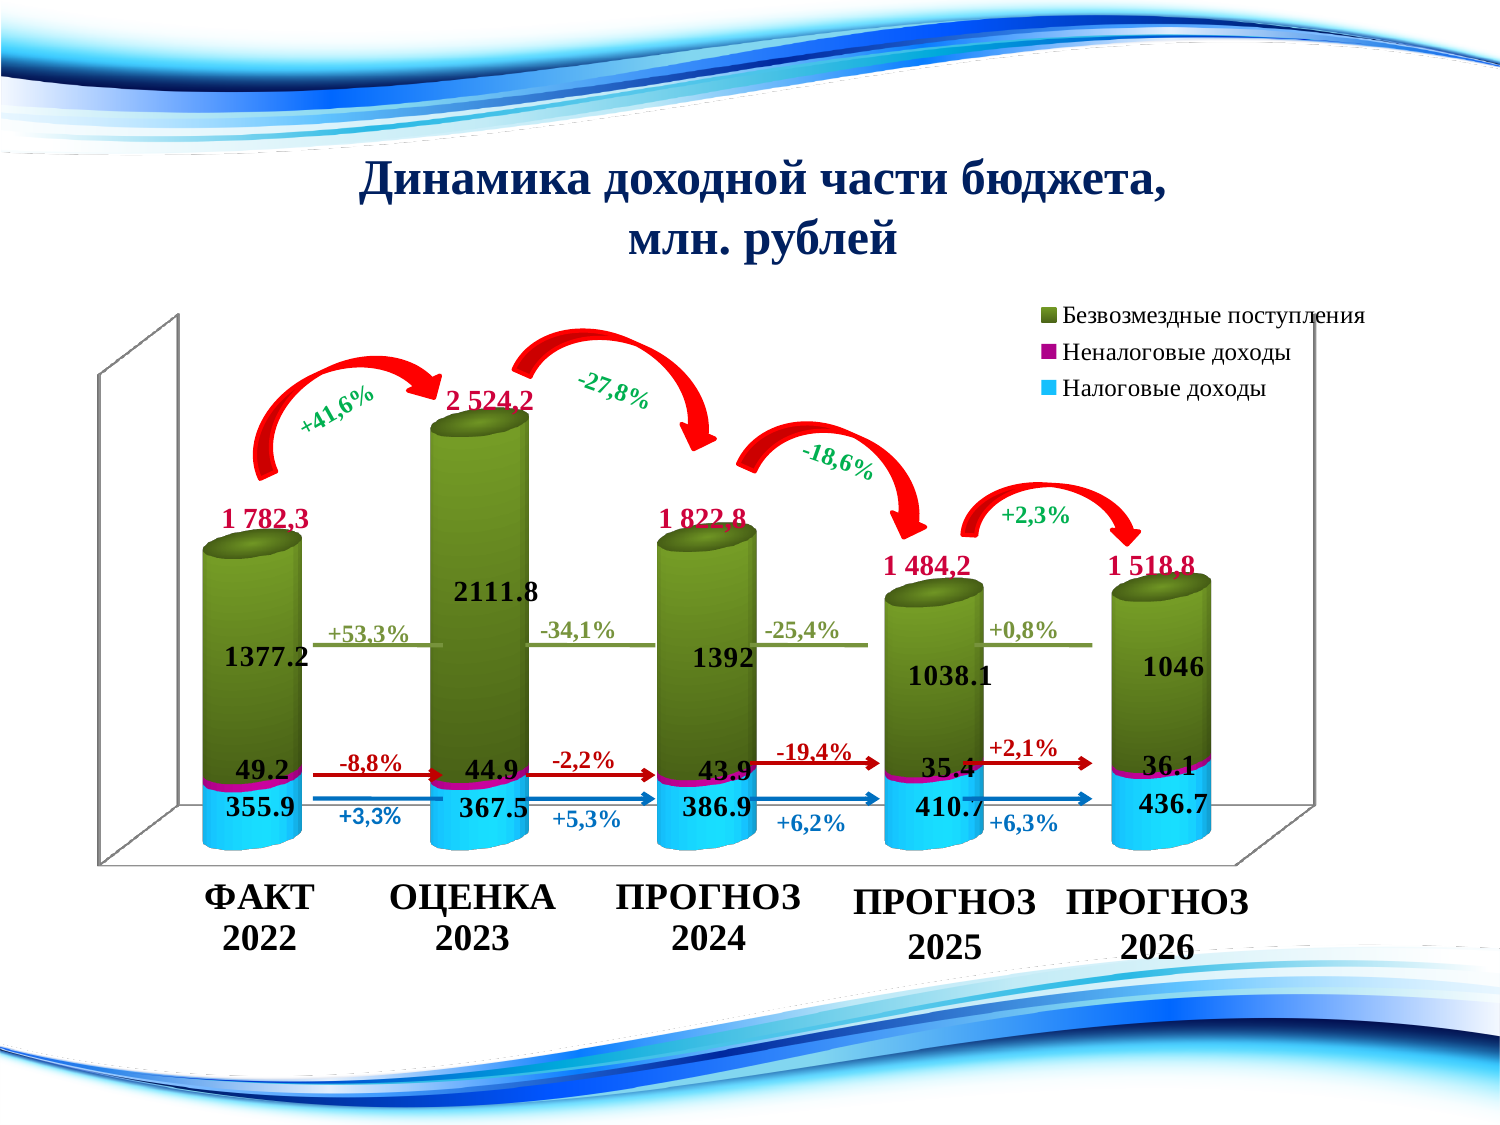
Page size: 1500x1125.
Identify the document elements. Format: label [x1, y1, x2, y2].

picture [0, 0, 1500, 291]
picture [0, 786, 1500, 1125]
chart [76, 290, 1389, 1036]
